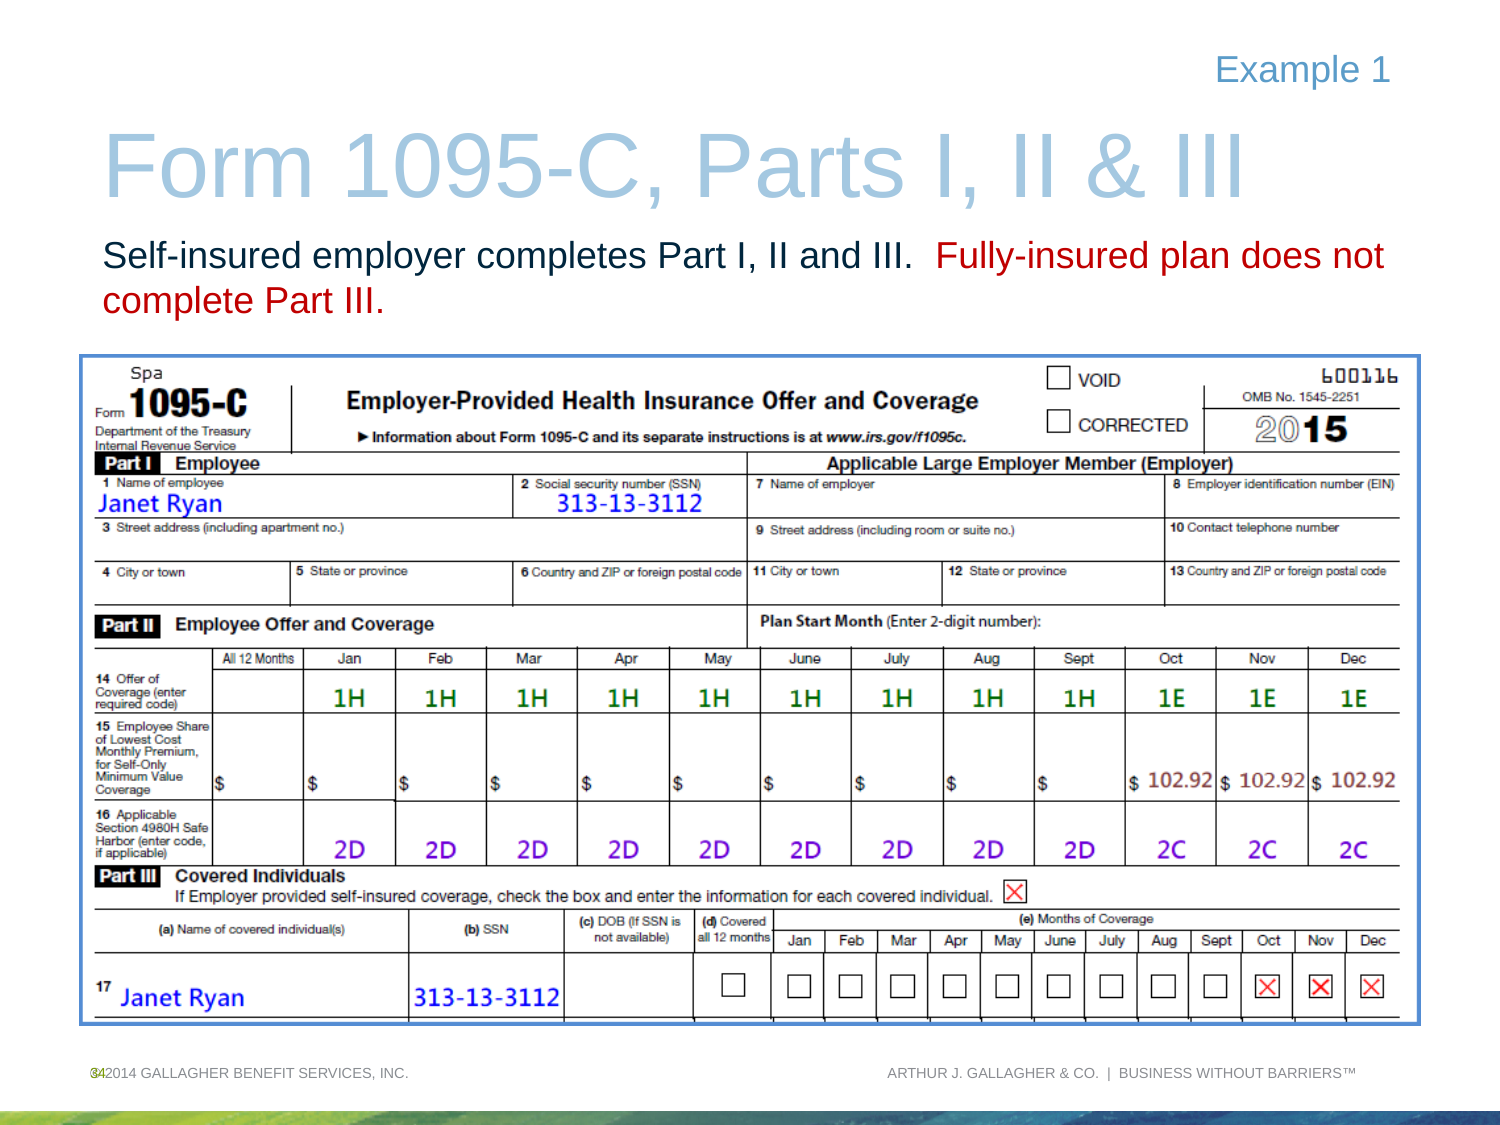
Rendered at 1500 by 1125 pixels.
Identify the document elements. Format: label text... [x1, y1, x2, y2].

text_box Example 1 [1200, 37, 1450, 98]
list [79, 354, 1421, 1026]
picture [0, 1111, 1500, 1125]
text_box Self-insured employer completes Part I, II and III. Fully-insured plan does not complete Part III. [87, 223, 1425, 329]
slide_number 34 [75, 1042, 756, 1103]
title Form 1095-C, Parts I, II & III [87, 45, 1425, 223]
